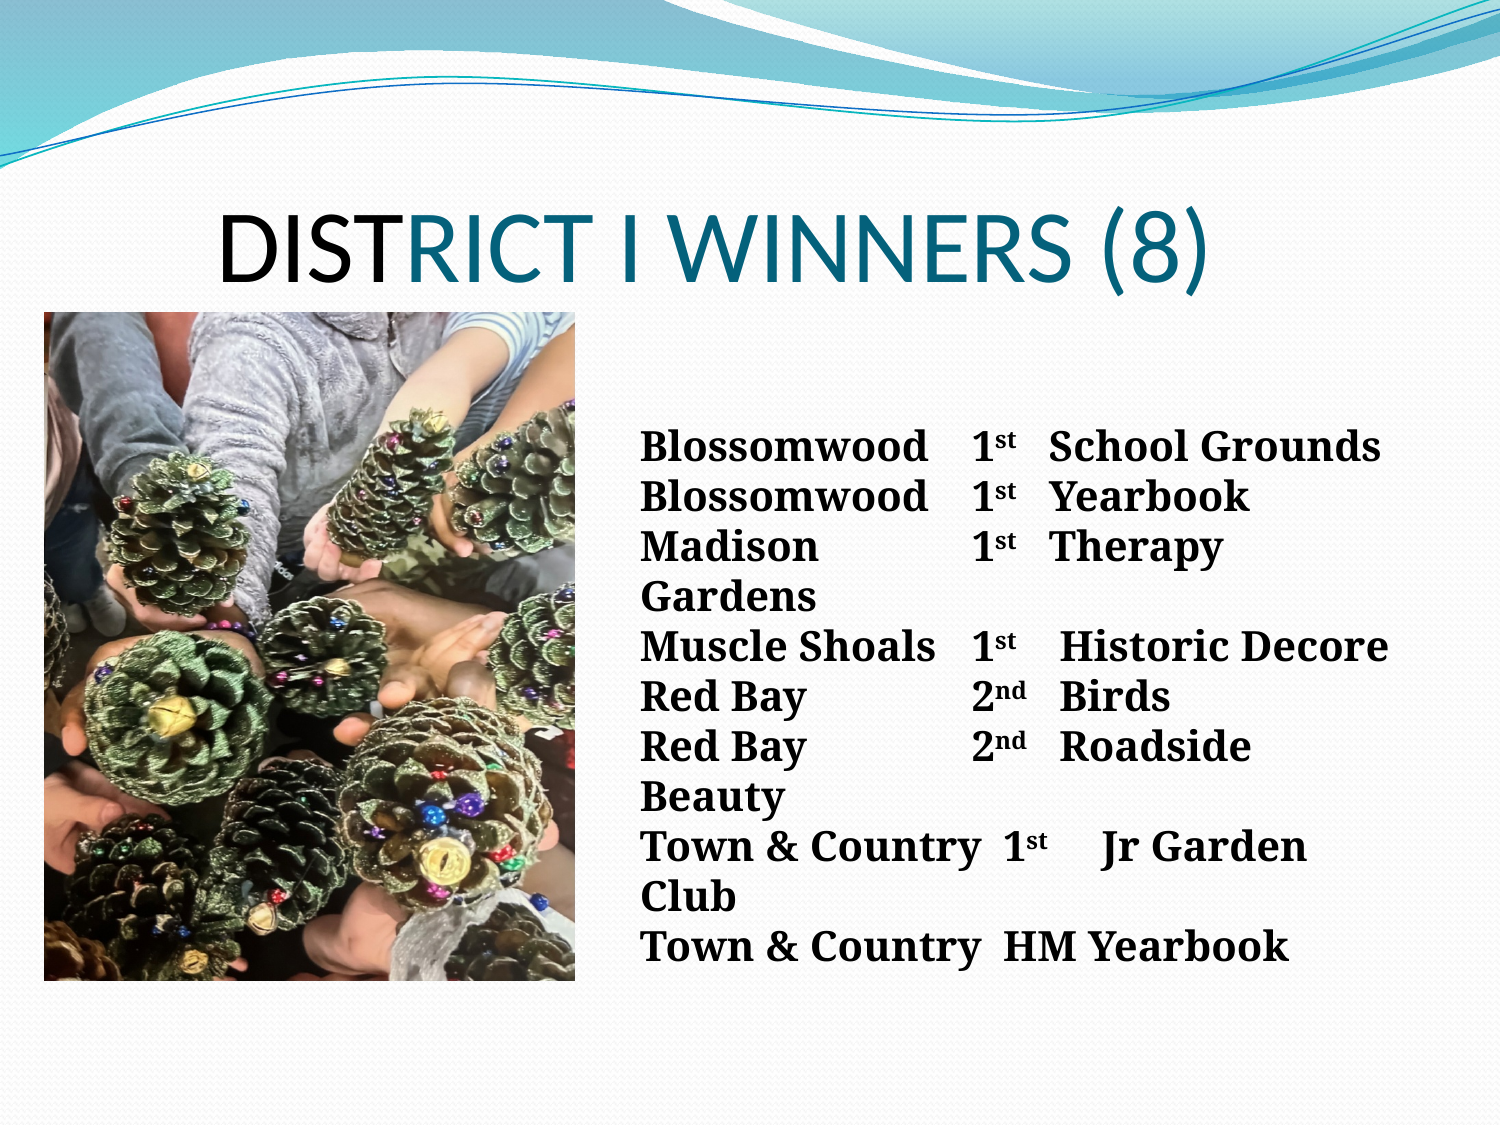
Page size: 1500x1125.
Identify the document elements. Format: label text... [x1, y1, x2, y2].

title DISTRICT I WINNERS (8) [75, 115, 1425, 303]
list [44, 312, 576, 981]
text_box Blossomwood 1st School Grounds Blossomwood 1st Yearbook Madison 1st Therapy Gardens Muscle Shoals 1st Historic Decore Red Bay 2nd Birds Red Bay 2nd Roadside Beauty Town & Country 1st Jr Garden Club Town & Country HM Yearbook [624, 412, 1413, 1068]
